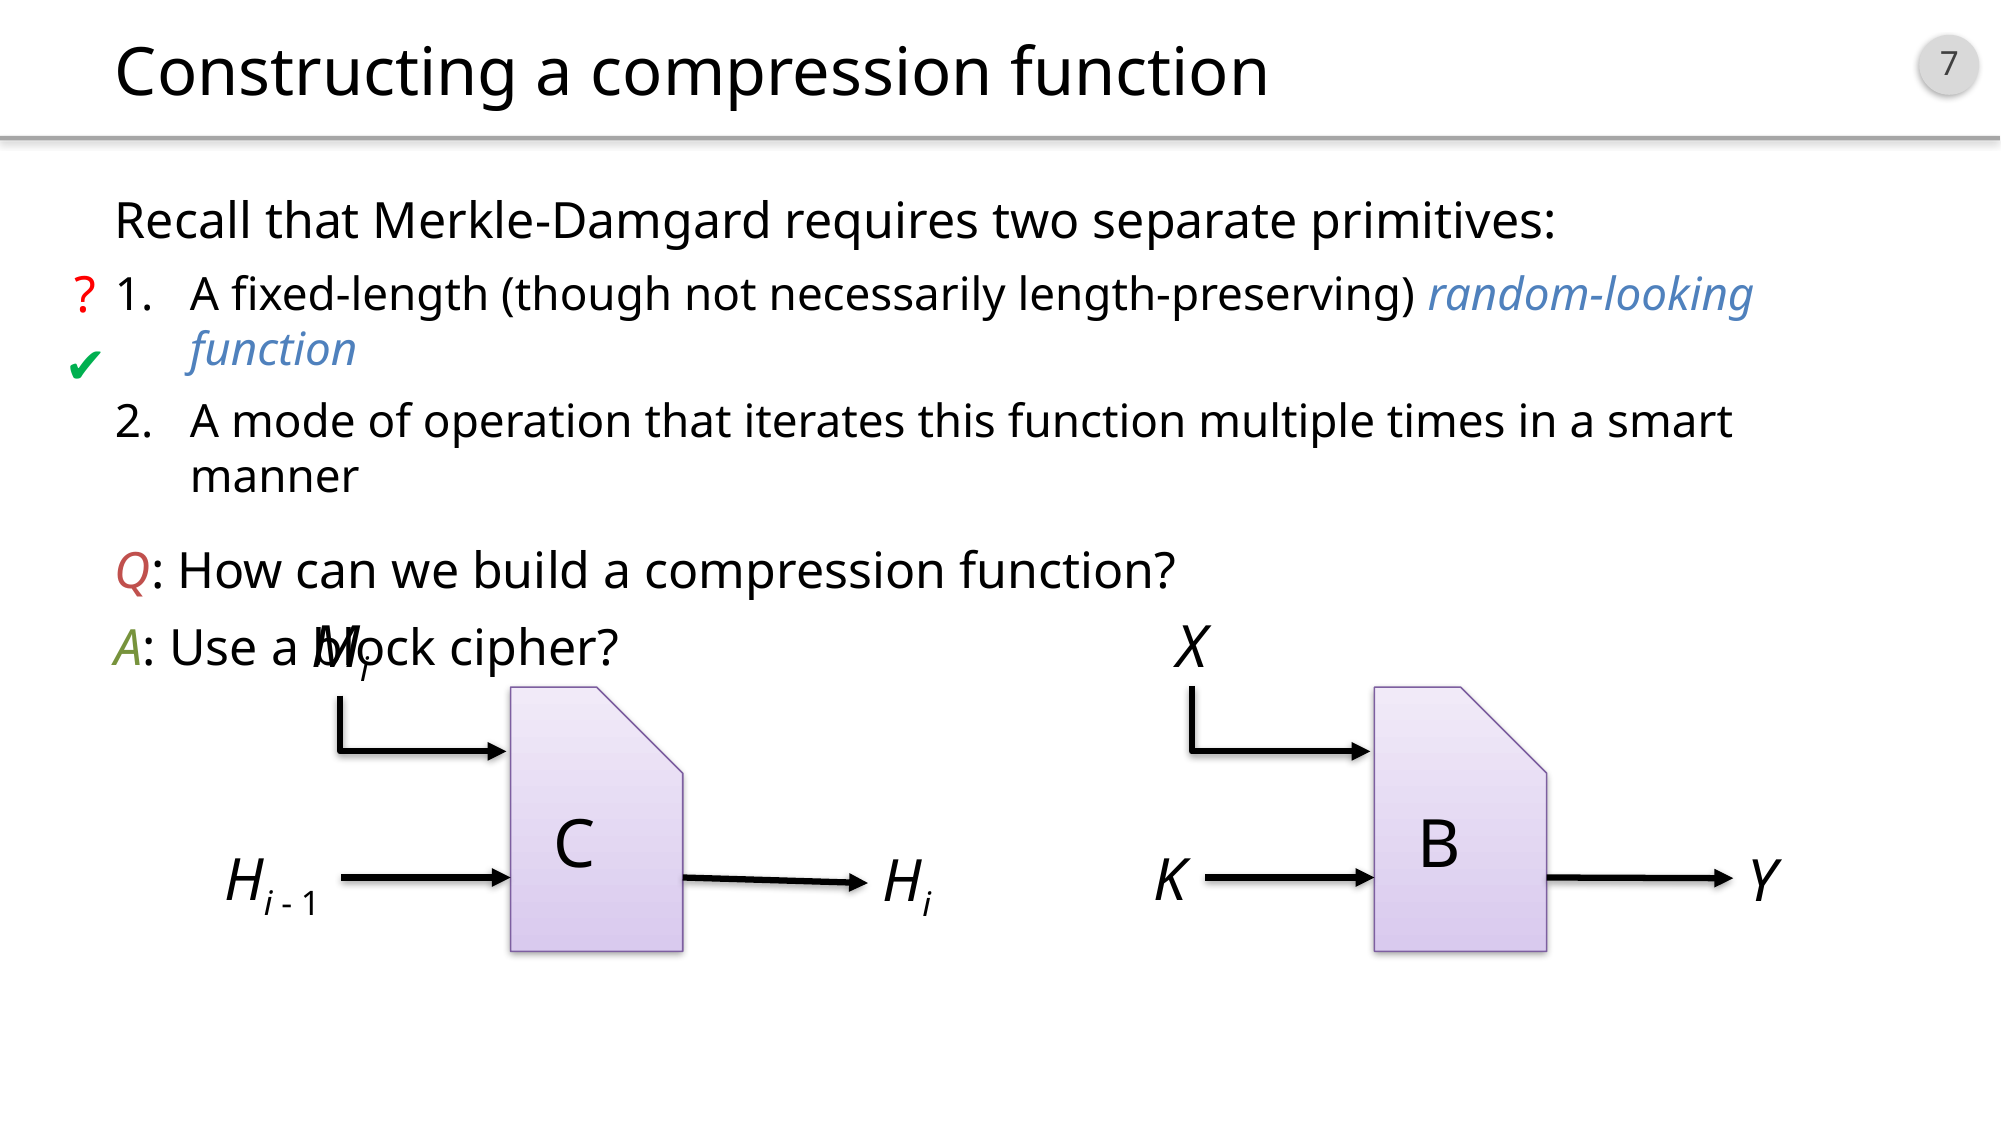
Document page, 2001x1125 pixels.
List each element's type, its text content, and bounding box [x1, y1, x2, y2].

title Constructing a compression function [99, 24, 1900, 114]
list Recall that Merkle-Damgard requires two separate primitives: A fixed-length (though not necessarily length-preserving) random-looking function A mode of operation that iterates this function multiple times in a smart manner Q: How can we build a compression function? A: Use a block cipher? [99, 180, 1900, 1044]
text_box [203, 601, 949, 952]
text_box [1135, 601, 1797, 952]
text_box ? [59, 254, 112, 330]
text_box ✔ [49, 326, 122, 401]
